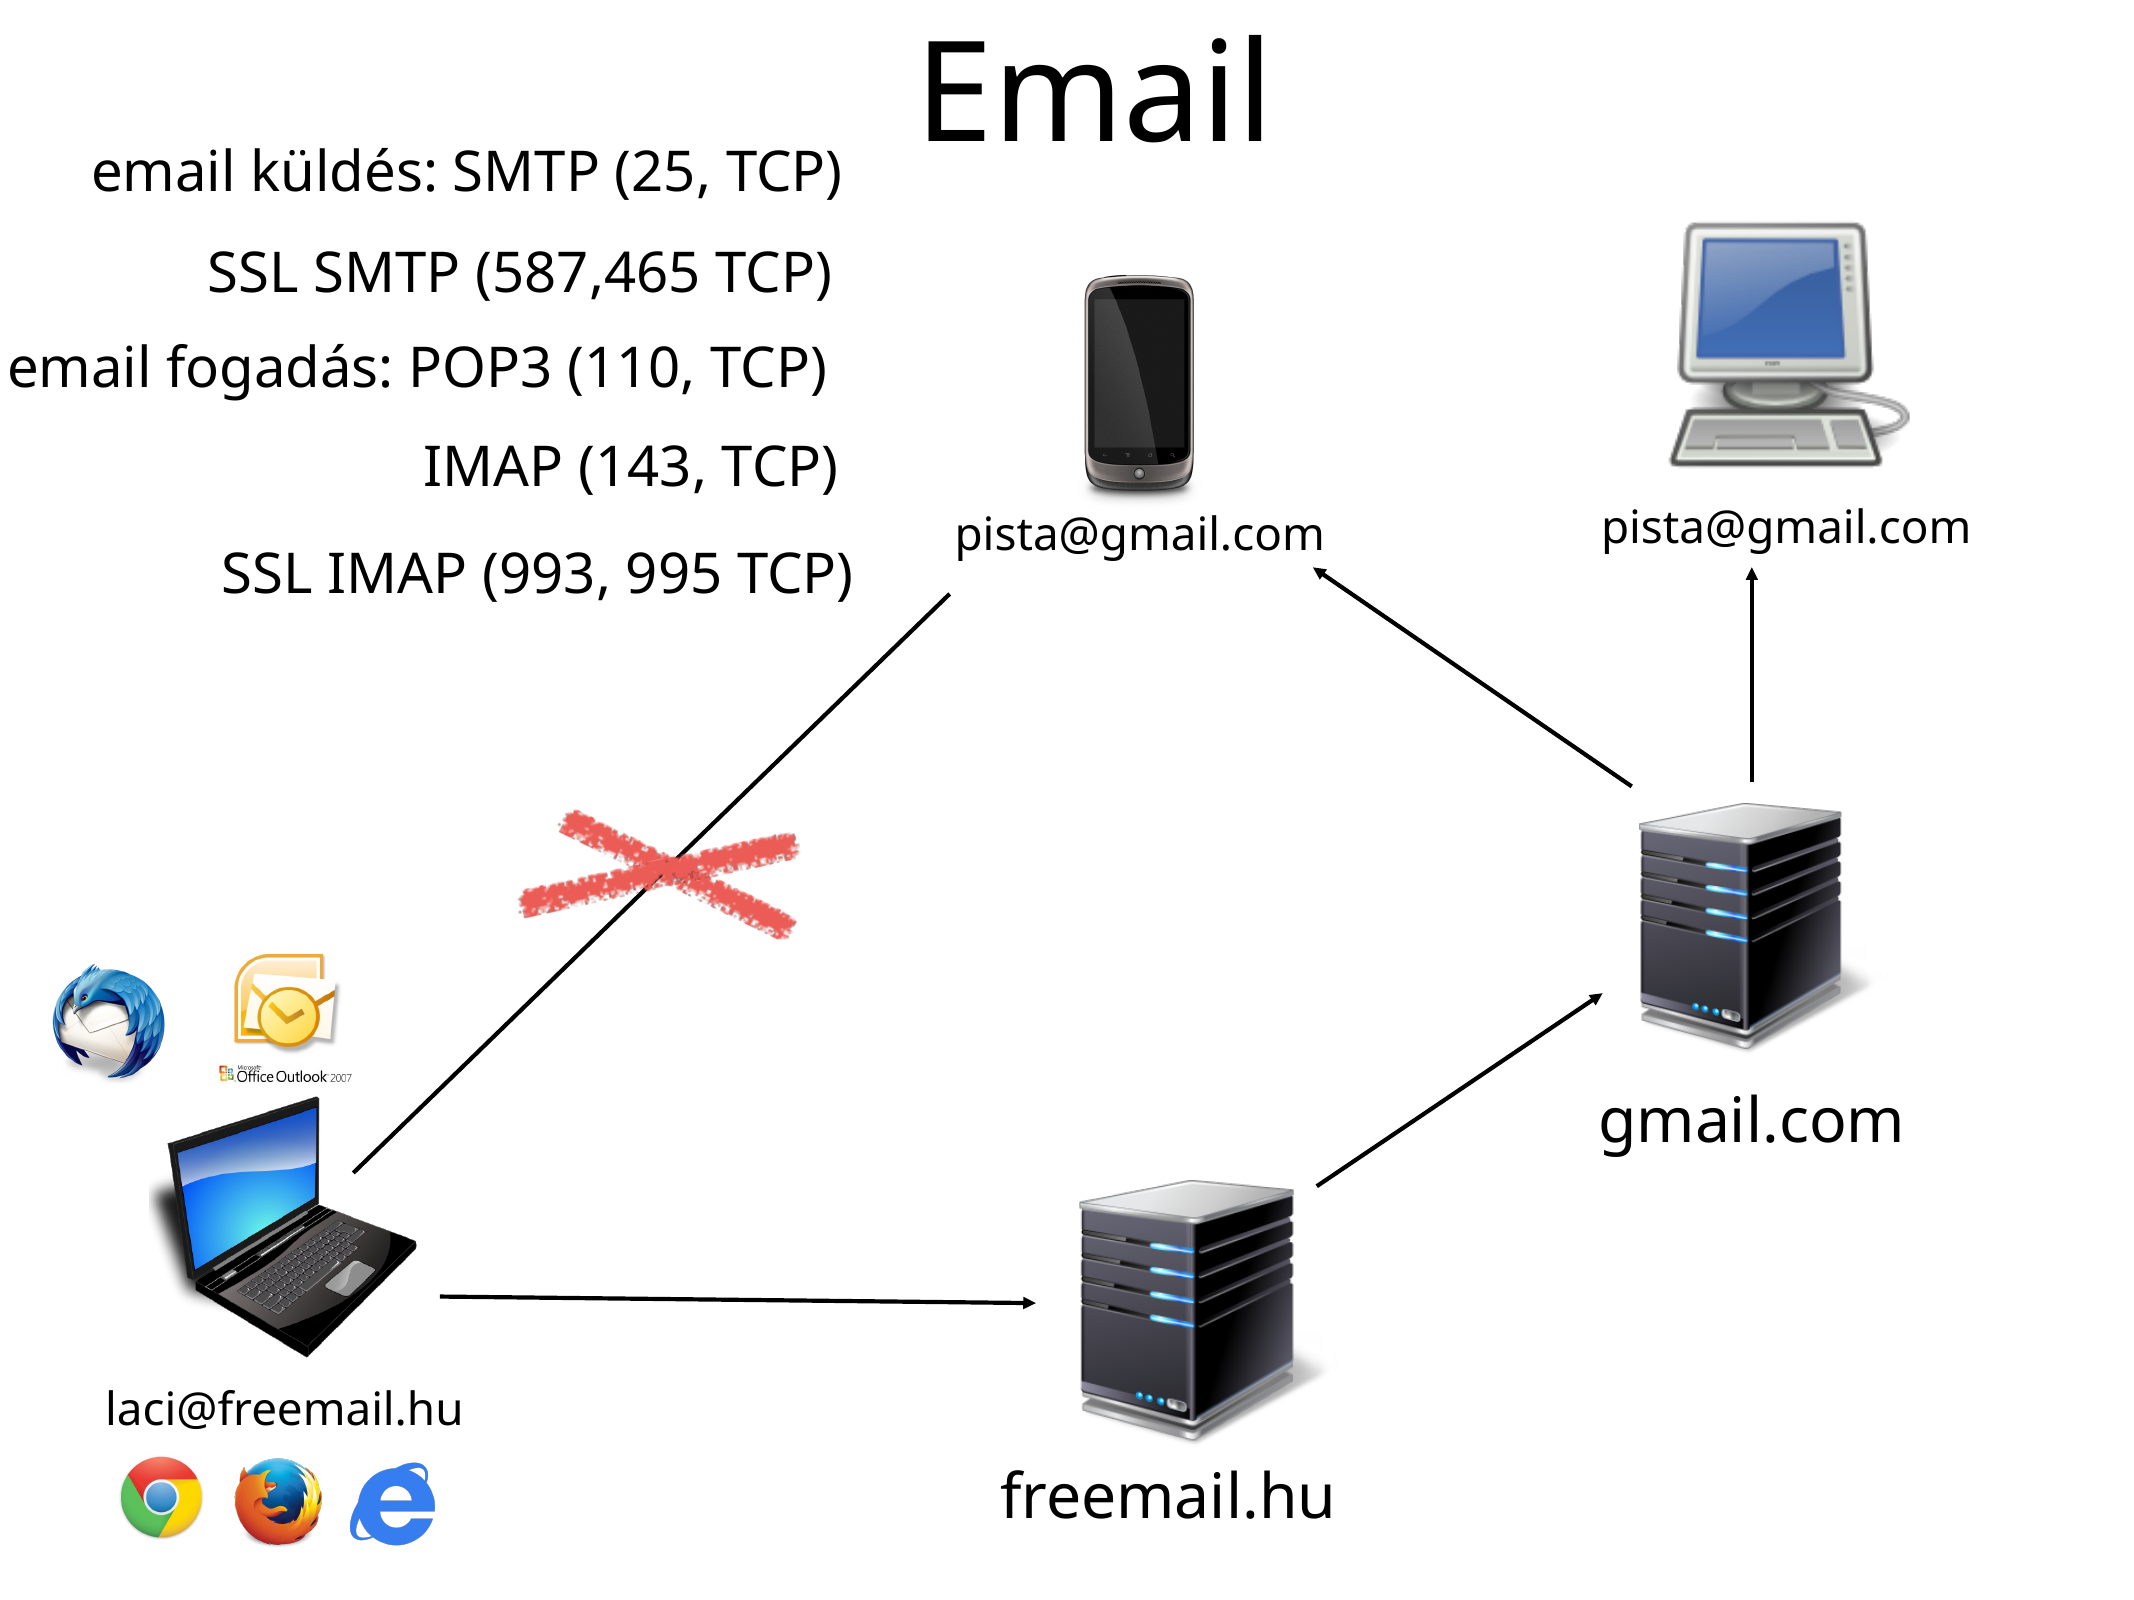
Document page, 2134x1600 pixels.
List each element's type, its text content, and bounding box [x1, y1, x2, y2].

picture [148, 1091, 421, 1363]
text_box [1596, 783, 1908, 1164]
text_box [955, 266, 1632, 787]
text_box pista@gmail.com [1640, 489, 1980, 561]
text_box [1004, 1159, 1344, 1540]
text_box laci@freemail.hu [96, 1371, 473, 1443]
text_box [353, 593, 950, 1174]
picture [1652, 209, 1920, 477]
text_box [1745, 567, 1759, 776]
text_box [87, 1450, 446, 1557]
title Email [799, 0, 1390, 200]
text_box email fogadás: POP3 (110, TCP) [0, 322, 851, 407]
text_box SSL IMAP (993, 995 TCP) [213, 529, 863, 614]
text_box SSL SMTP (587,465 TCP) [199, 227, 842, 312]
text_box email küldés: SMTP (25, TCP) [82, 126, 852, 211]
text_box IMAP (143, TCP) [415, 421, 848, 506]
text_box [48, 952, 353, 1084]
